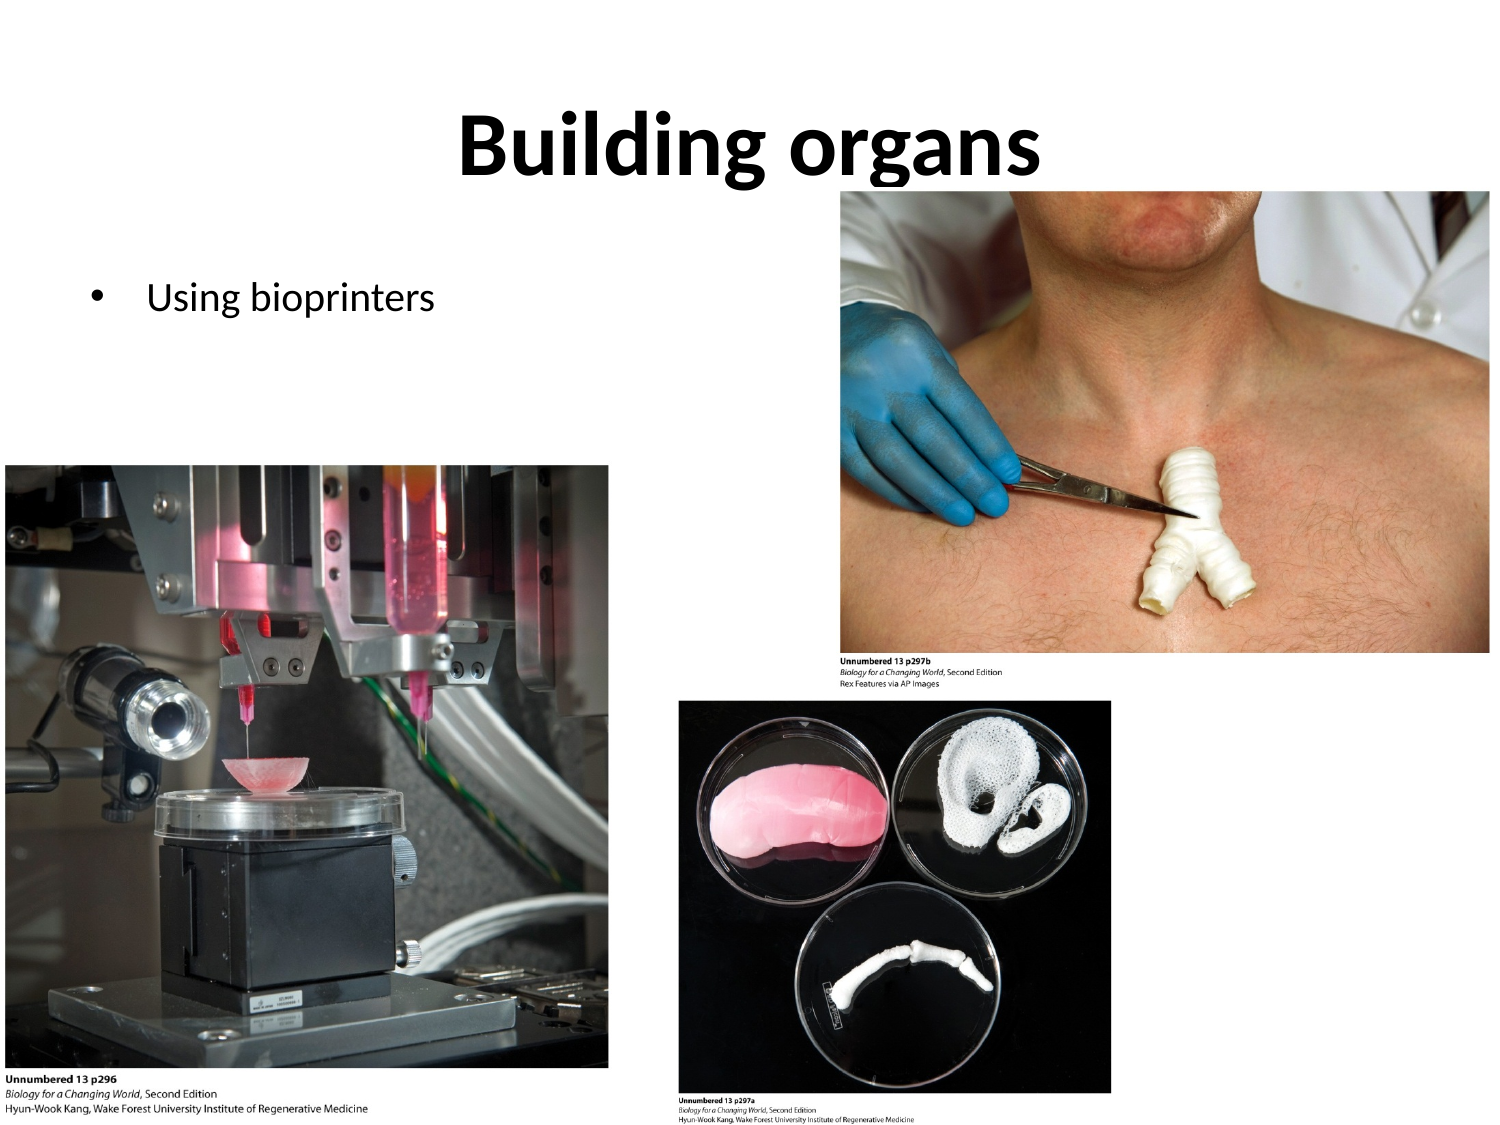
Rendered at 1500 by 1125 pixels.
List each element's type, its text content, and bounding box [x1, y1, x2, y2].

picture [0, 460, 613, 1118]
picture [674, 697, 1115, 1125]
list Using bioprinters [75, 262, 831, 525]
picture [836, 187, 1494, 691]
title Building organs [75, 45, 1425, 233]
